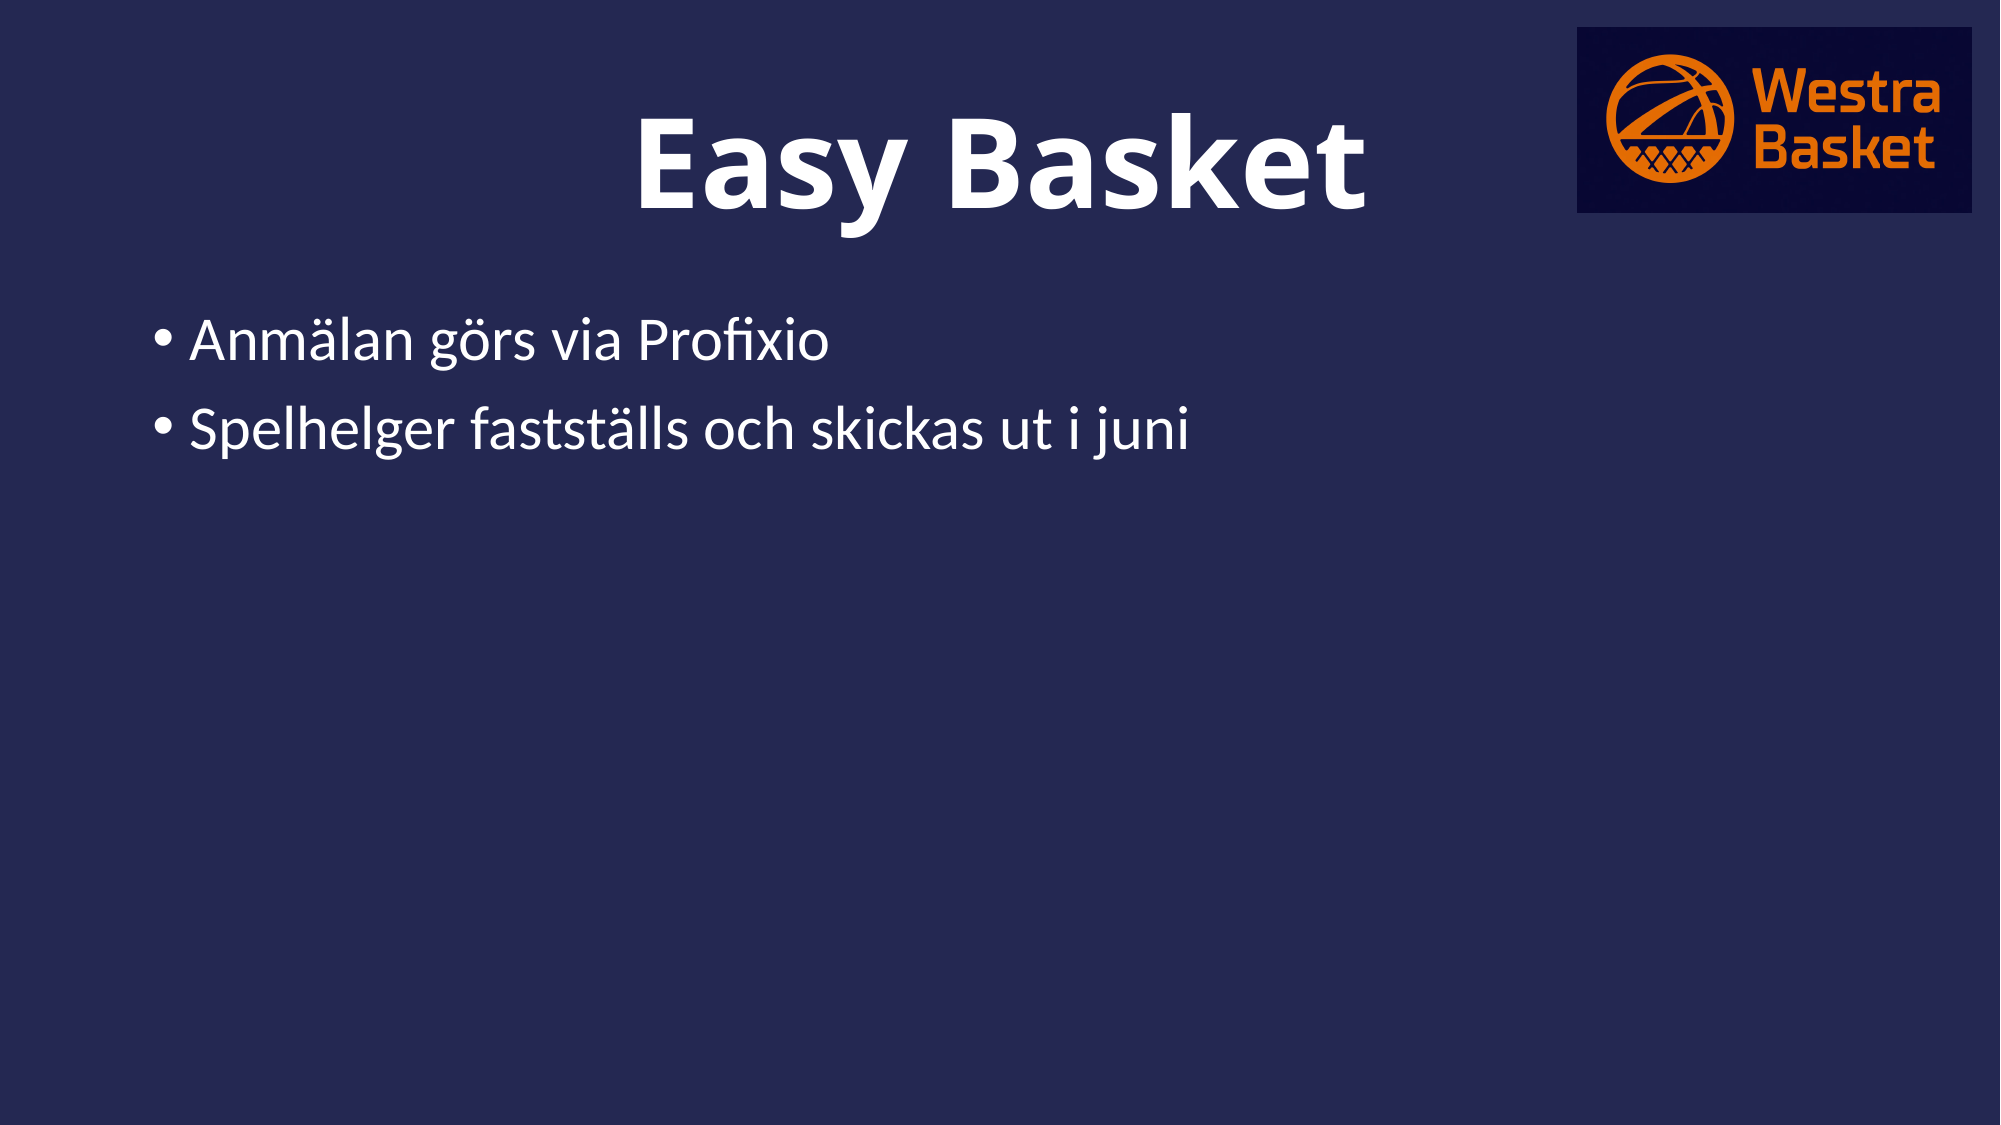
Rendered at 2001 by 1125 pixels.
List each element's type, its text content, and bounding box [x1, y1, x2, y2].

title Easy Basket [137, 59, 1863, 278]
picture [1577, 27, 1972, 213]
list Anmälan görs via Profixio Spelhelger fastställs och skickas ut i juni [137, 299, 1863, 1014]
